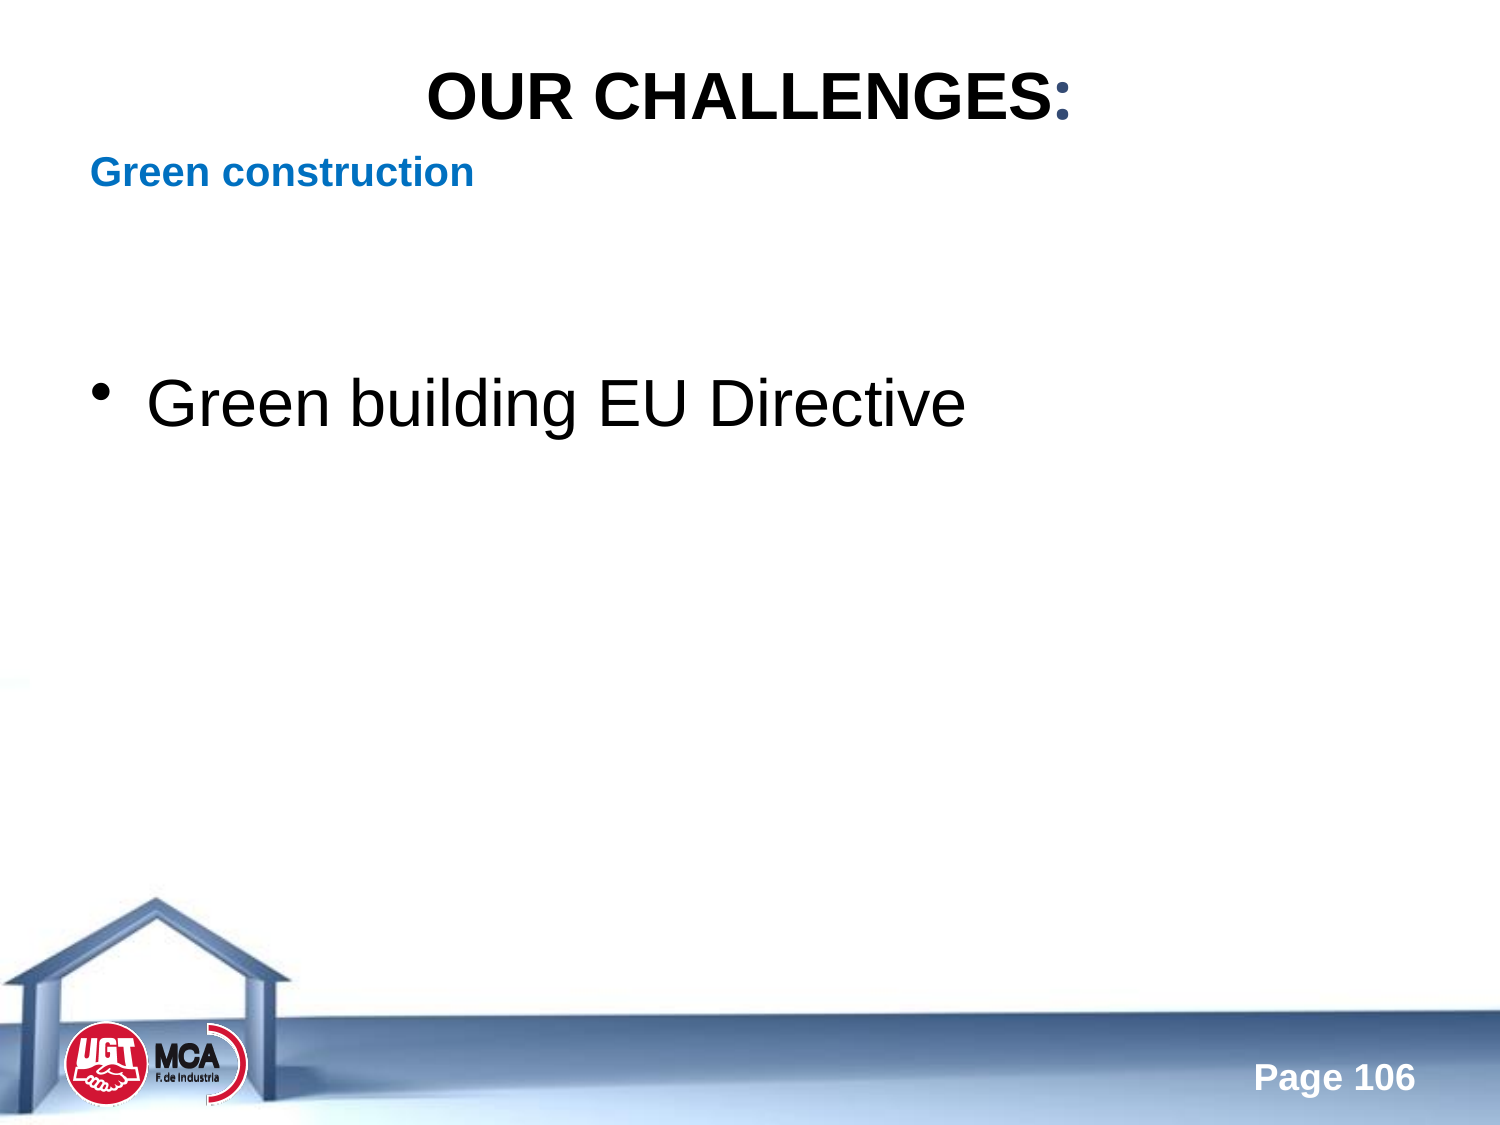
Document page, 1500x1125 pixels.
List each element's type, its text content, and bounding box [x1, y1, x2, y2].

text_box Our challenges: [74, 45, 1425, 137]
picture [0, 0, 1500, 1125]
text_box Green construction Green building EU Directive [74, 137, 1425, 1005]
